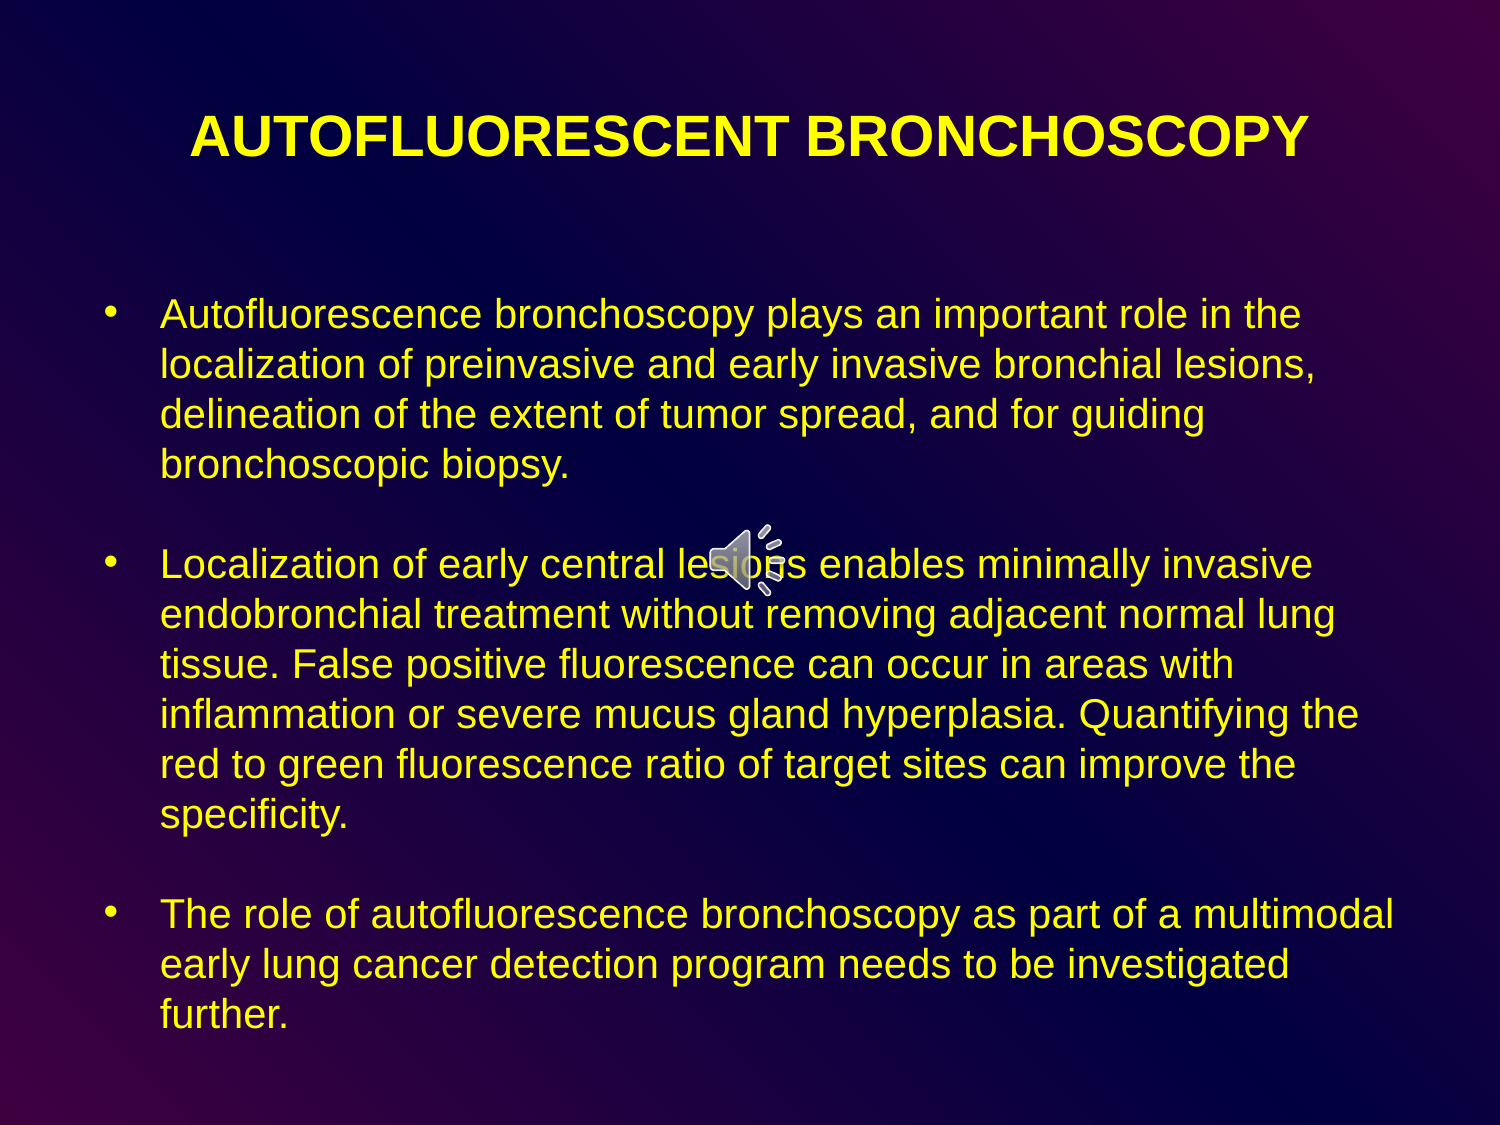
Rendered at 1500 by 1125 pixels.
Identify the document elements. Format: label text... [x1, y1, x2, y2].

picture [709, 522, 791, 603]
text_box AUTOFLUORESCENT BRONCHOSCOPY [123, 90, 1376, 197]
text_box Autofluorescence bronchoscopy plays an important role in the localization of preinvasive and early invasive bronchial lesions, delineation of the extent of tumor spread, and for guiding bronchoscopic biopsy. Localization of early central lesions enables minimally invasive endobronchial treatment without removing adjacent normal lung tissue. False positive fluorescence can occur in areas with inflammation or severe mucus gland hyperplasia. Quantifying the red to green fluorescence ratio of target sites can improve the specificity. The role of autofluorescence bronchoscopy as part of a multimodal early lung cancer detection program needs to be investigated further. [88, 278, 1412, 1052]
